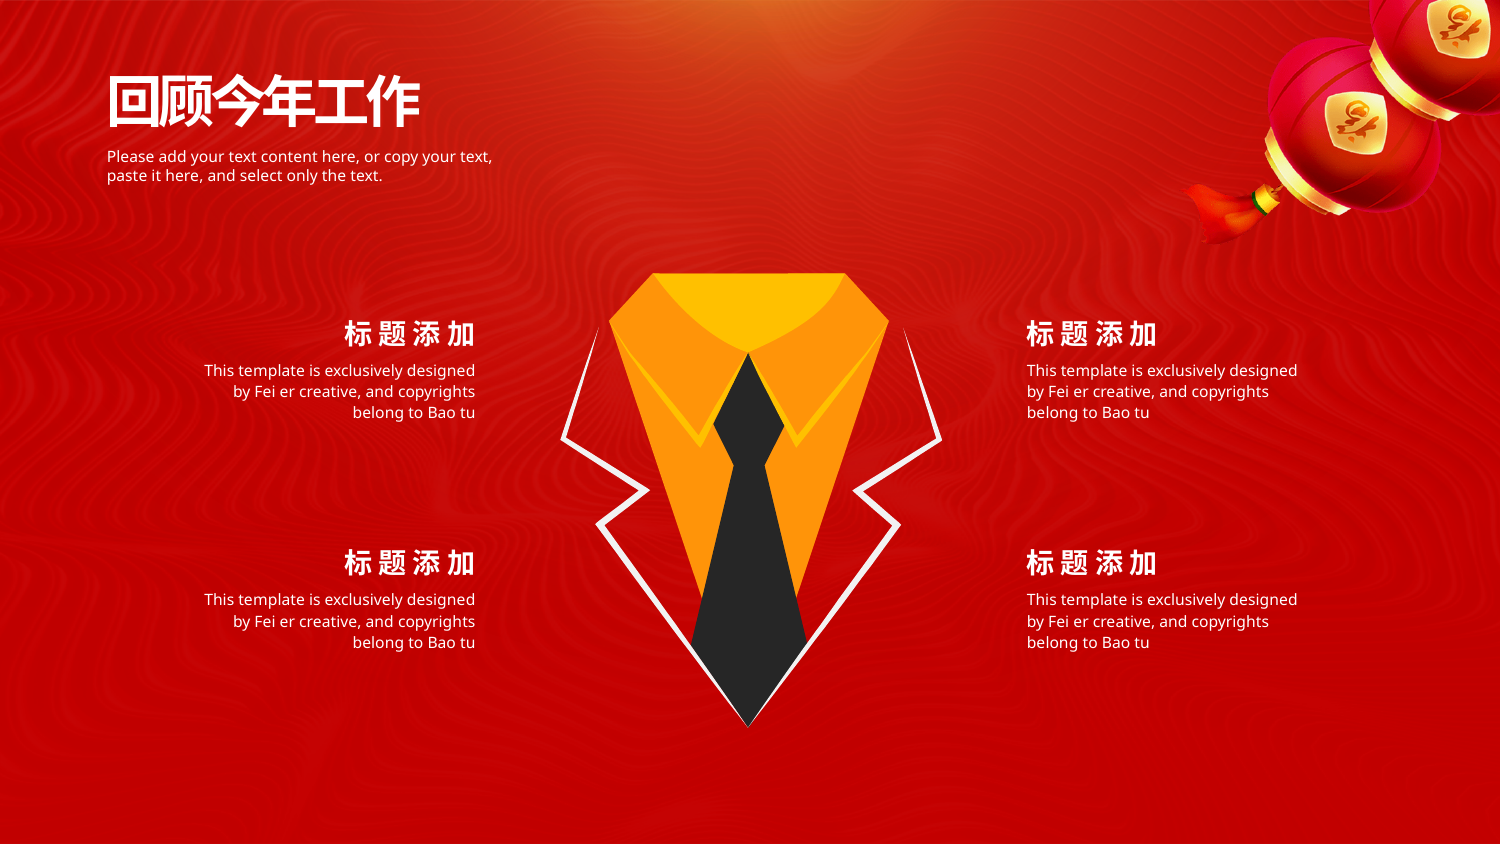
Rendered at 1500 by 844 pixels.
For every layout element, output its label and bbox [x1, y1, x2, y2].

text_box [560, 273, 942, 728]
text_box [187, 308, 491, 431]
text_box [187, 538, 491, 661]
text_box [1012, 308, 1315, 431]
picture [0, 0, 1500, 844]
text_box [1012, 538, 1315, 661]
